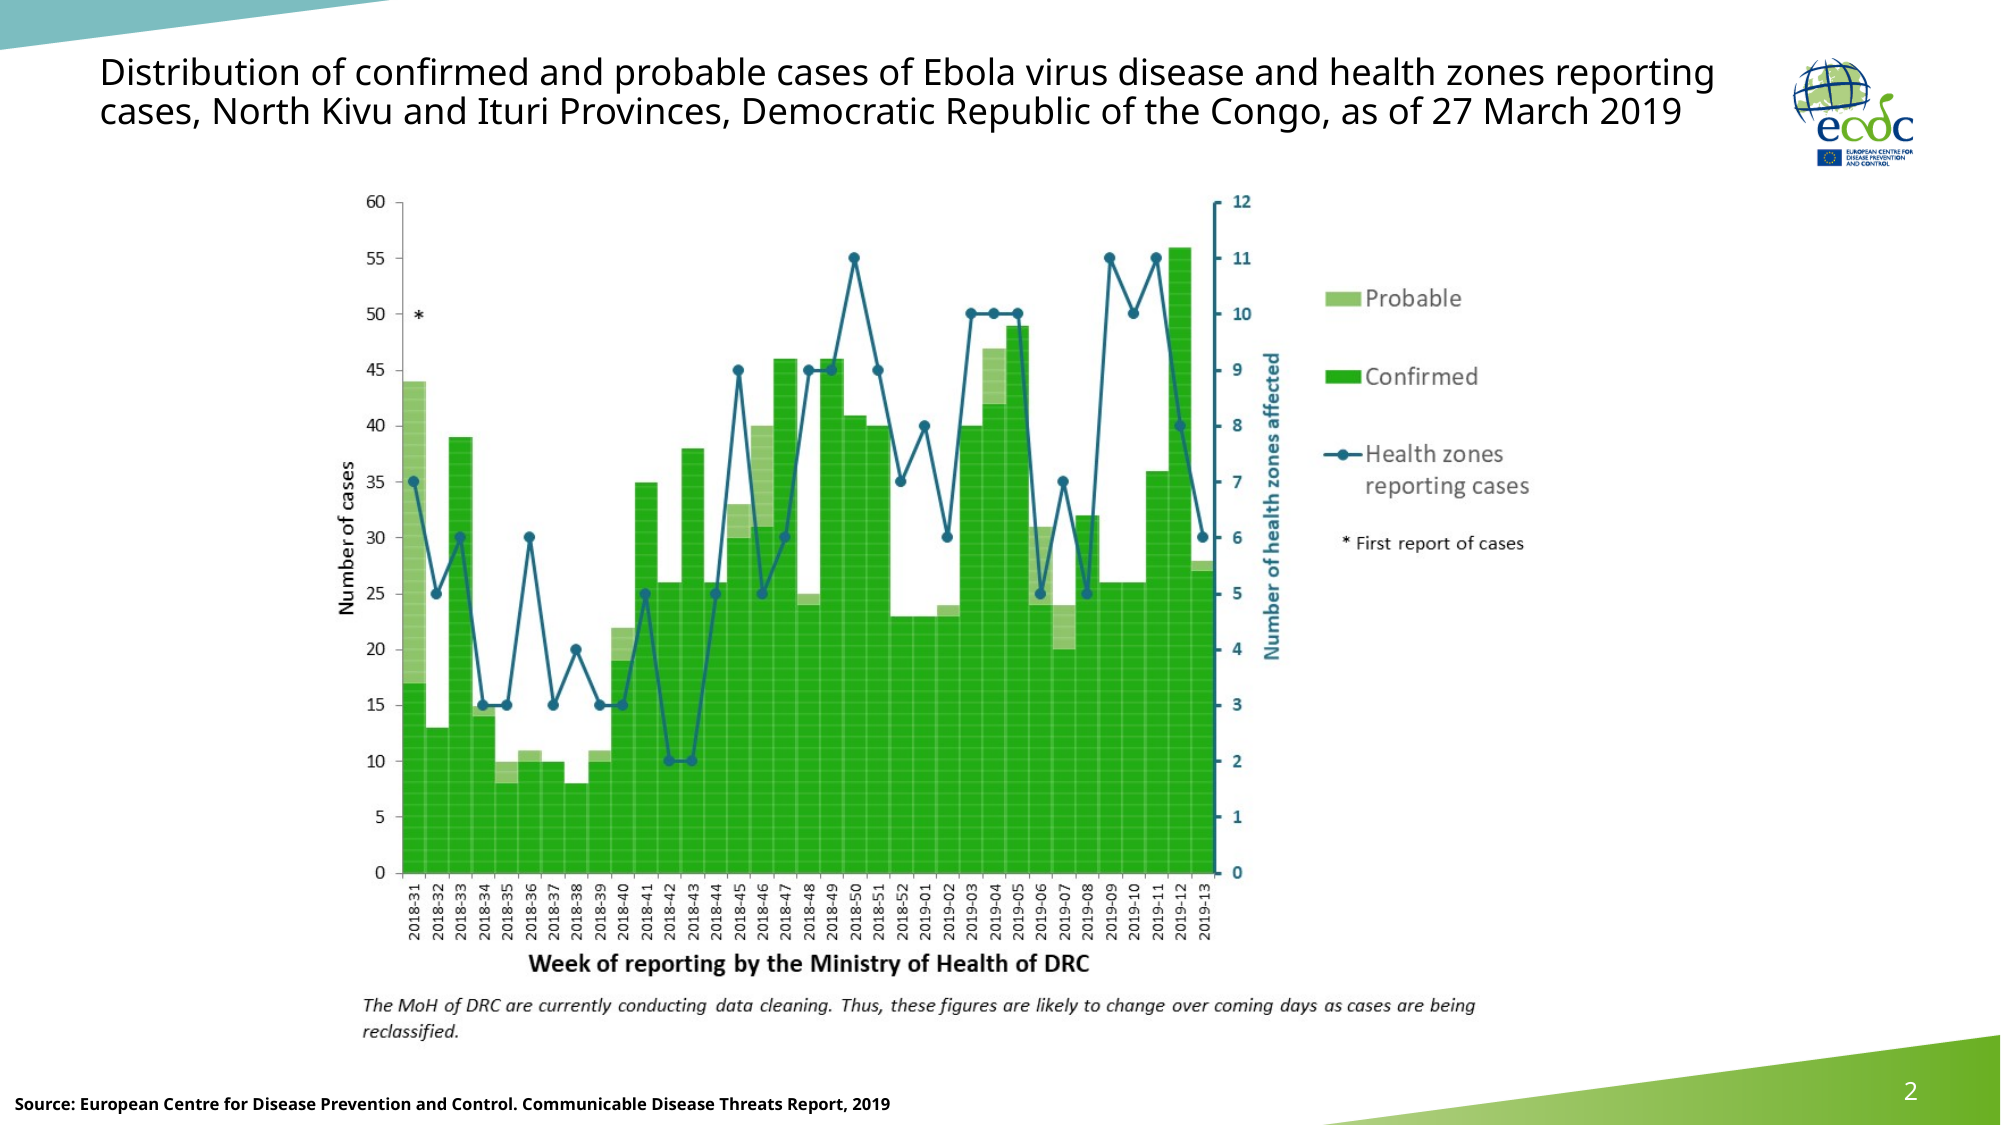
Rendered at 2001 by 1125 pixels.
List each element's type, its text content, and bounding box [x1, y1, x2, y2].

title Distribution of confirmed and probable cases of Ebola virus disease and health zones reporting cases, North Kivu and Ituri Provinces, Democratic Republic of the Congo, as of 27 March 2019 [84, 36, 1784, 193]
slide_number 2 [1483, 1062, 1934, 1123]
picture [0, 0, 2001, 1125]
